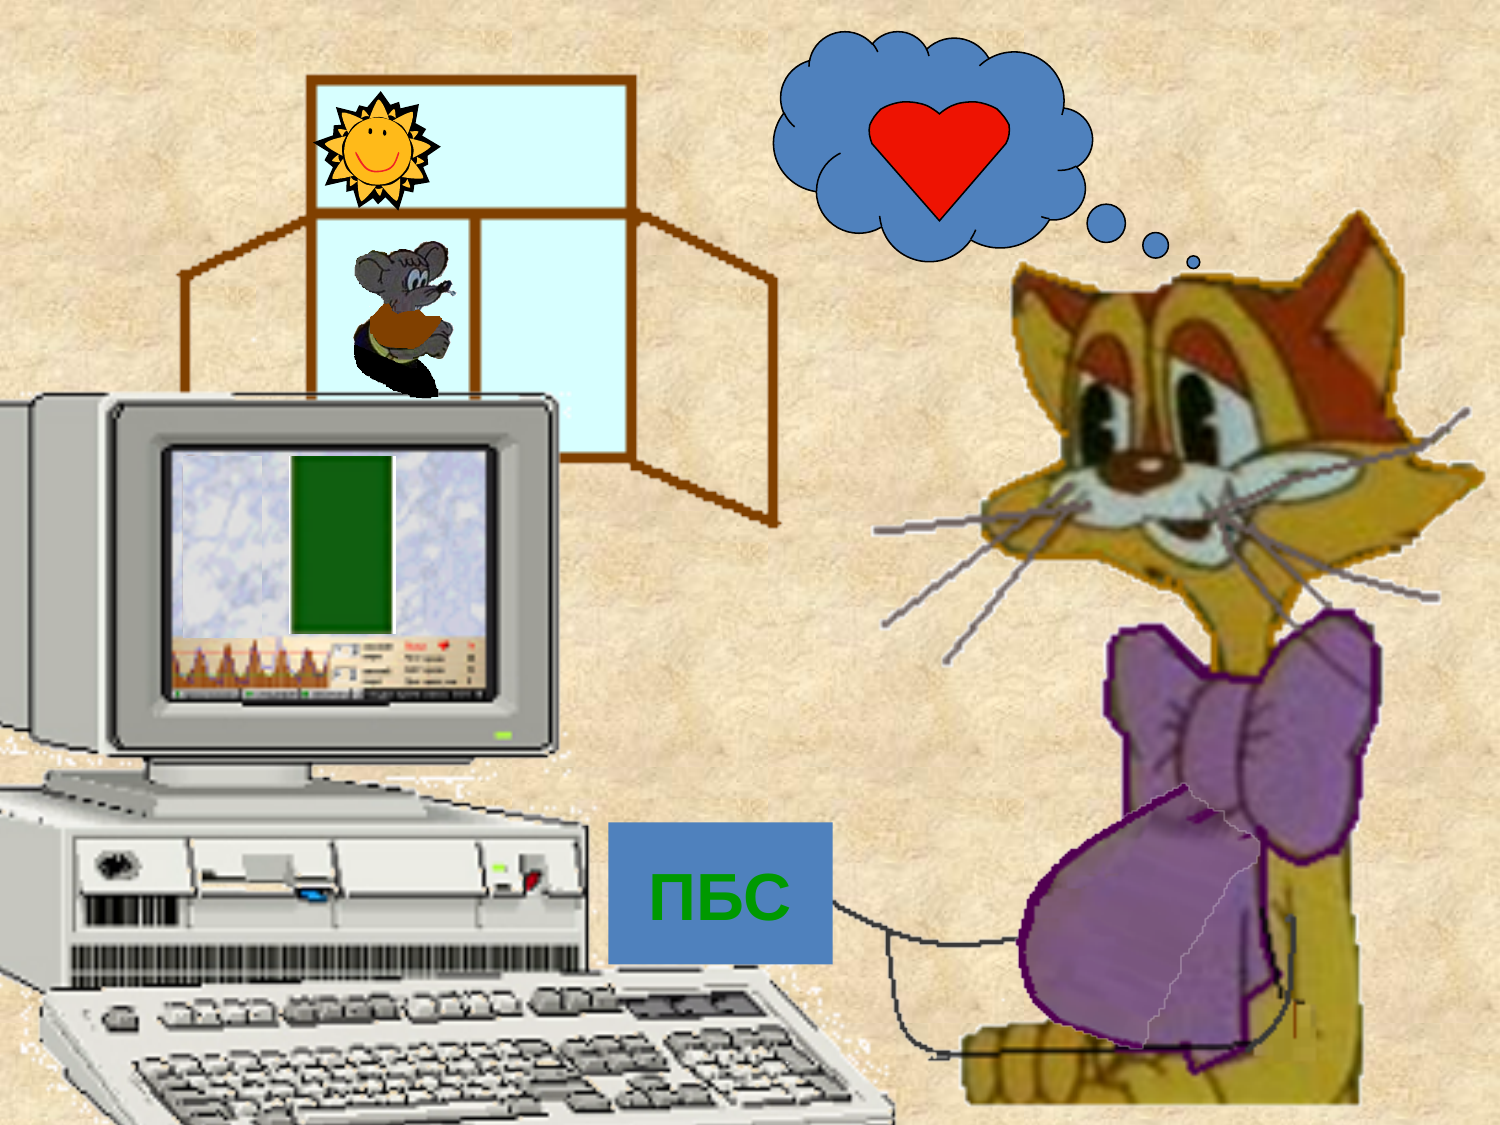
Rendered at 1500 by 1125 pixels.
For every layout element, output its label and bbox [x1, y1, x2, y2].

text_box [826, 31, 1093, 171]
text_box [869, 101, 1010, 171]
picture [0, 0, 1500, 1125]
